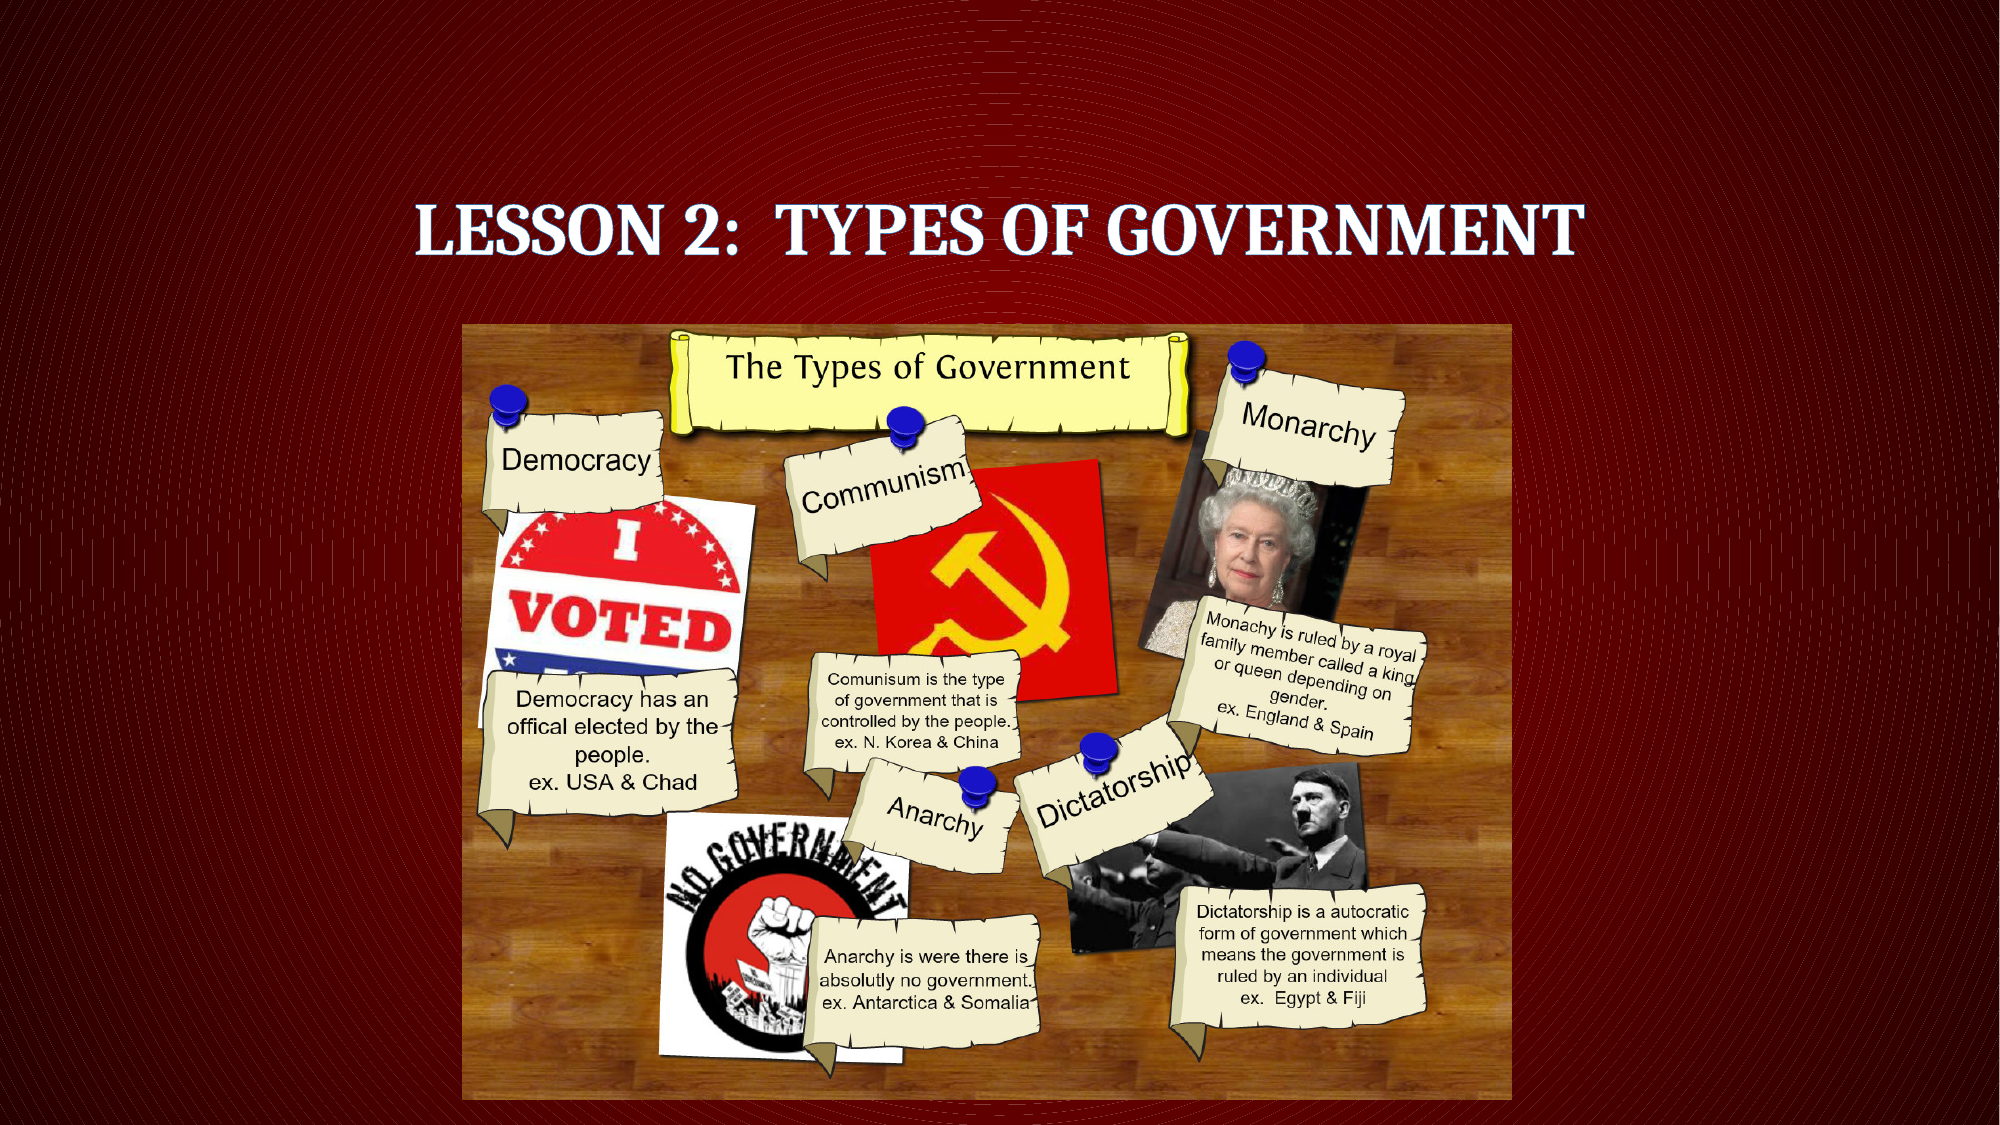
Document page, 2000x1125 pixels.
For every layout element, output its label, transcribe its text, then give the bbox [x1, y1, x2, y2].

picture [461, 324, 1512, 1101]
title Lesson 2: Types of Government [149, 79, 1850, 280]
